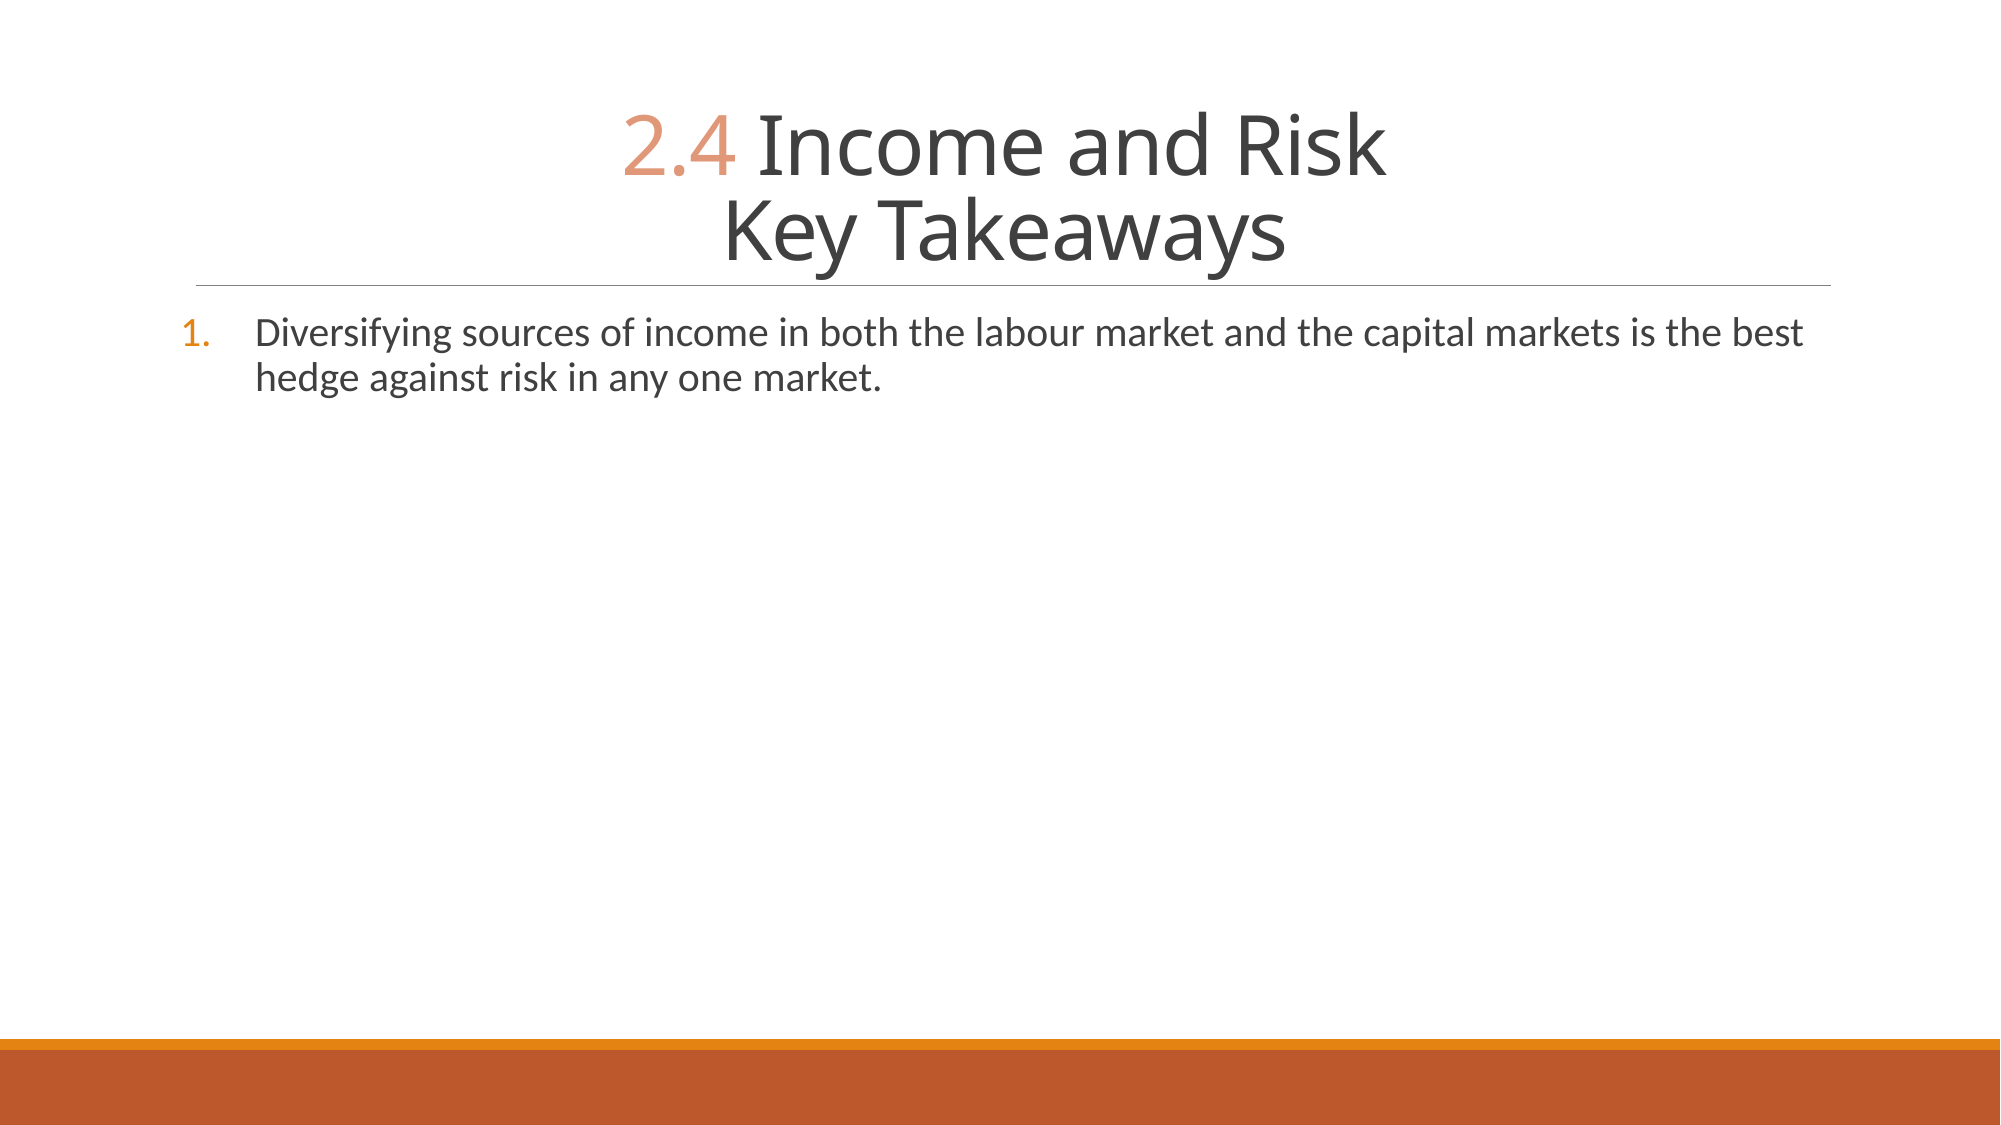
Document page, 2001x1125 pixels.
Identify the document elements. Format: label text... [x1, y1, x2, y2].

title 2.4 Income and Risk Key Takeaways [180, 47, 1830, 285]
list Diversifying sources of income in both the labour market and the capital markets is the best hedge against risk in any one market. [180, 302, 1830, 963]
